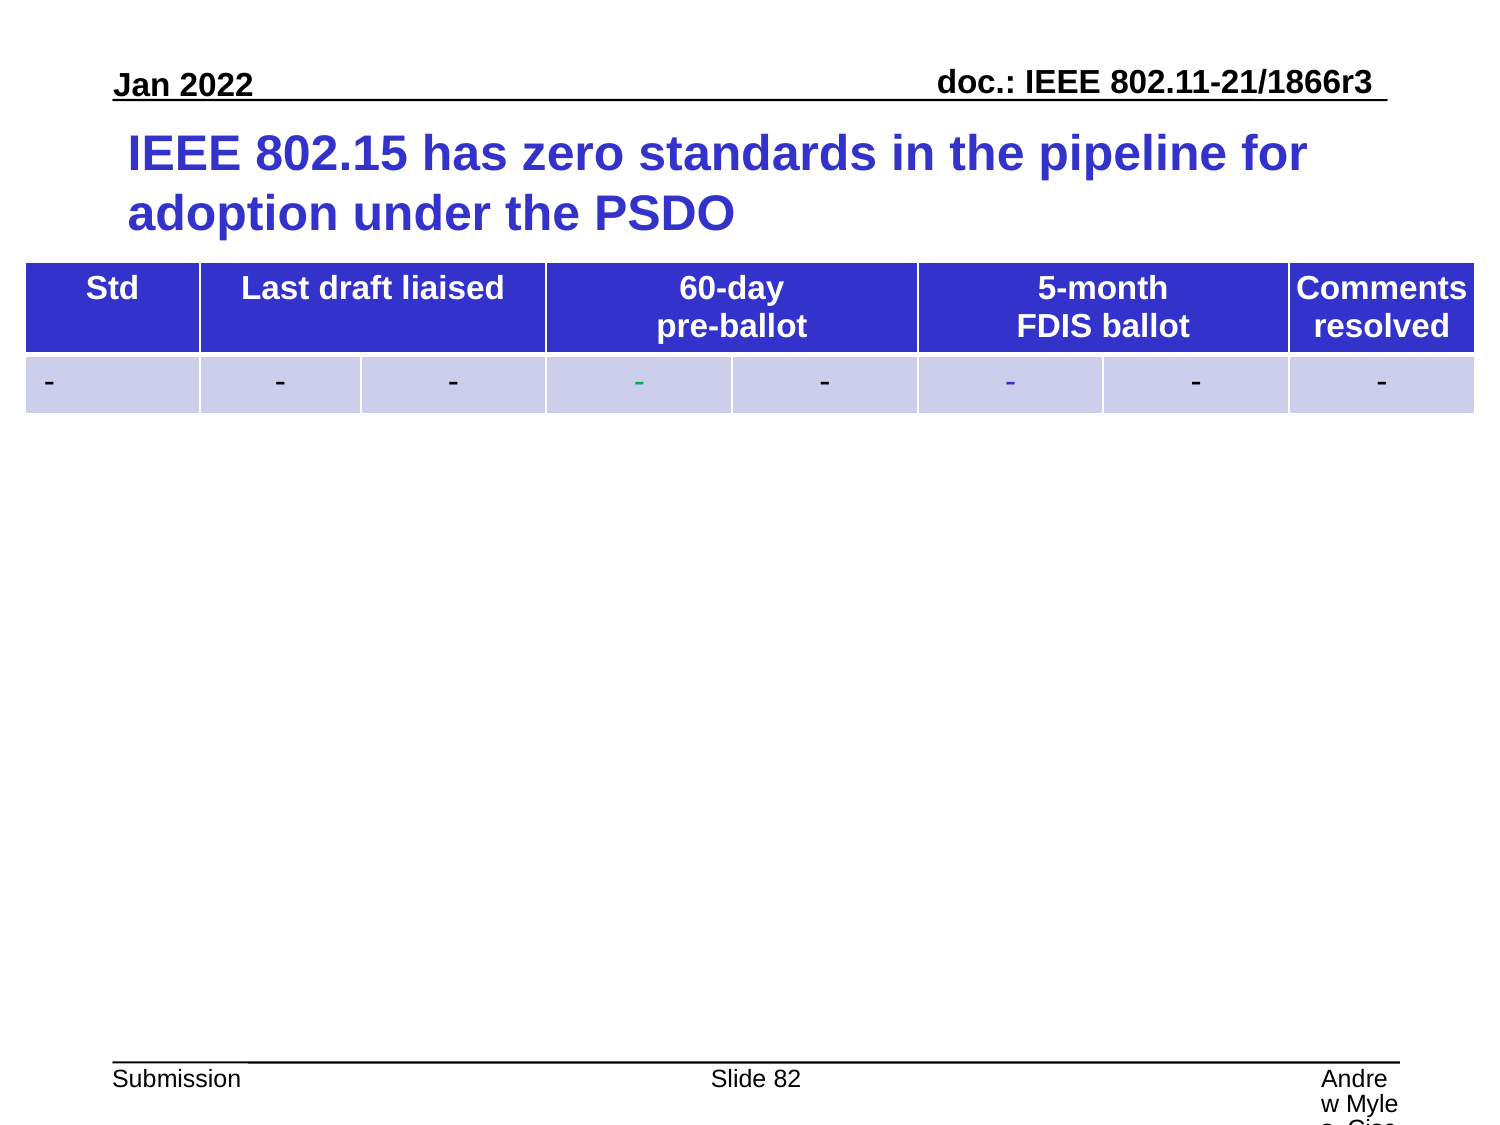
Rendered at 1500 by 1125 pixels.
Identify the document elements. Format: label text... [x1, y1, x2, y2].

table_cell - [547, 357, 731, 413]
table_cell - [26, 357, 199, 413]
table_header 60-day pre-ballot [547, 263, 917, 352]
footer Andrew Myles, Cisco [1320, 1061, 1402, 1093]
table_cell - [919, 357, 1102, 413]
title IEEE 802.15 has zero standards in the pipeline for adoption under the PSDO [112, 112, 1388, 262]
slide_number Slide 82 [709, 1061, 803, 1093]
table_header Comments resolved [1290, 263, 1474, 352]
table_cell - [362, 357, 545, 413]
table_cell - [201, 357, 360, 413]
table_cell - [1104, 357, 1288, 413]
table_cell - [733, 357, 917, 413]
table_cell - [1290, 357, 1474, 413]
table_header Std [26, 263, 199, 352]
table_header Last draft liaised [201, 263, 545, 352]
table_header 5-month FDIS ballot [919, 263, 1288, 352]
